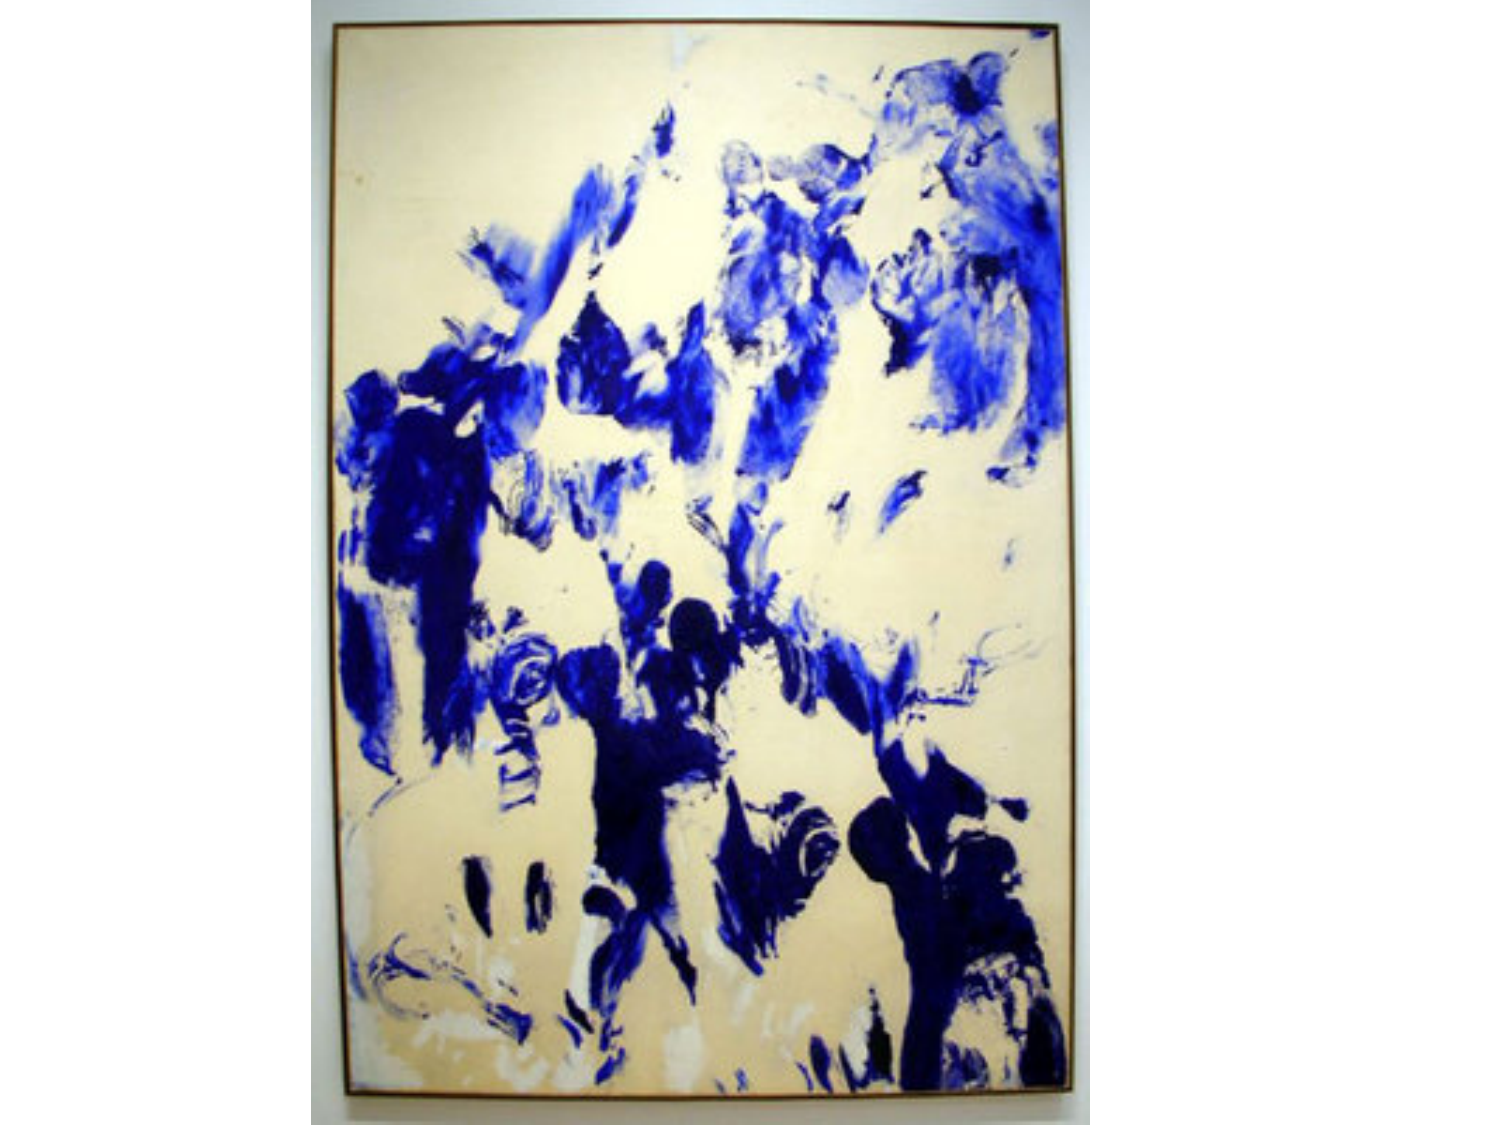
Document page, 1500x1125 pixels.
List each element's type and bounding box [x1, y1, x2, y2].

list [310, 0, 1091, 1125]
